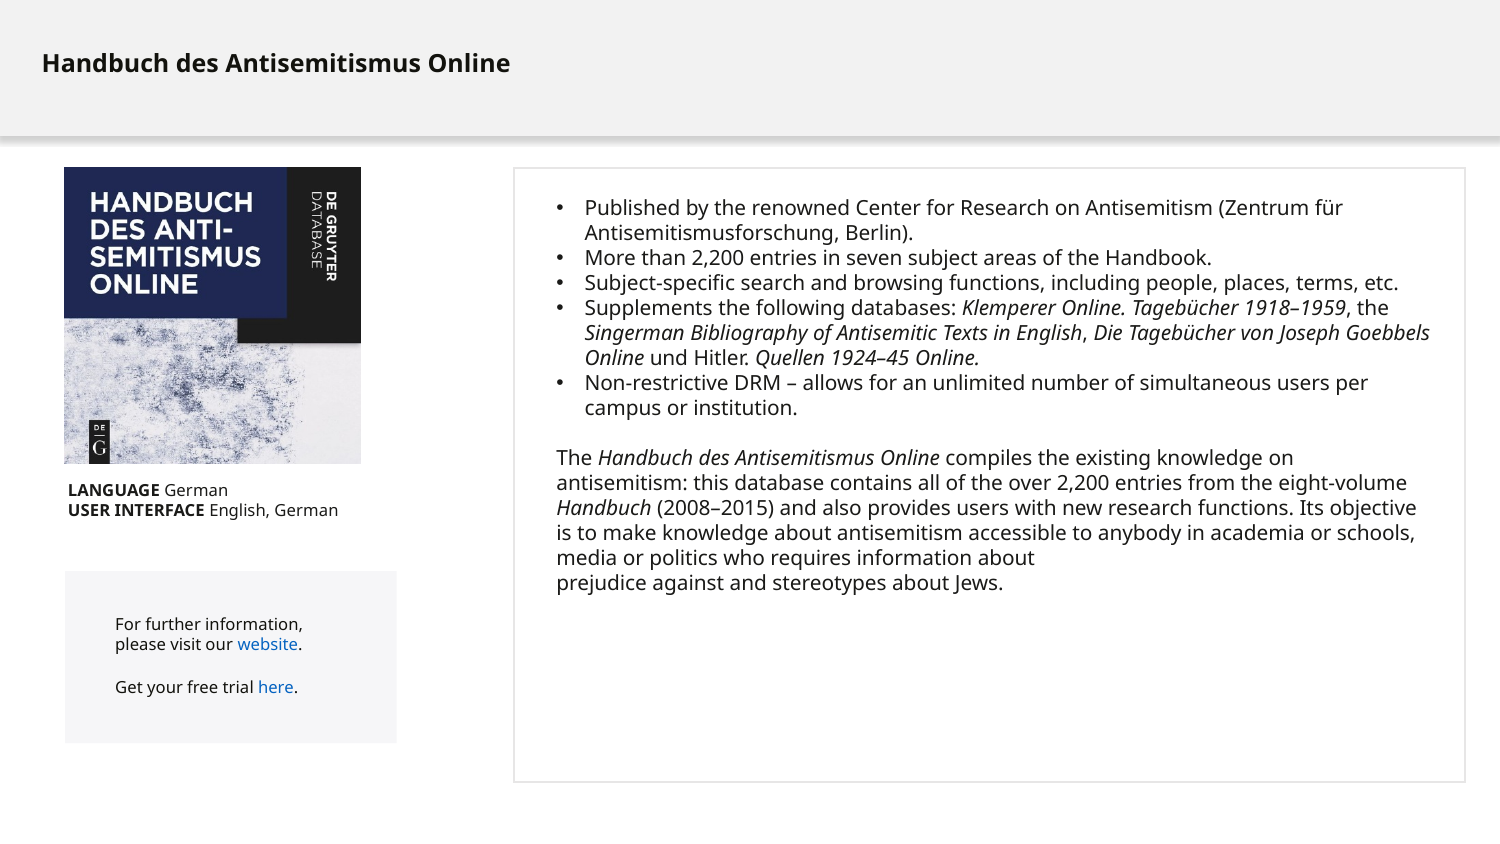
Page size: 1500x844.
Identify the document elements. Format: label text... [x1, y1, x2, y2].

picture [64, 167, 361, 464]
text_box Published by the renowned Center for Research on Antisemitism (Zentrum für Antisemitismusforschung, Berlin). More than 2,200 entries in seven subject areas of the Handbook. Subject-specific search and browsing functions, including people, places, terms, etc. Supplements the following databases: Klemperer Online. Tagebücher 1918–1959, the Singerman Bibliography of Antisemitic Texts in English, Die Tagebücher von Joseph Goebbels Online und Hitler. Quellen 1924–45 Online. Non-restrictive DRM – allows for an unlimited number of simultaneous users per campus or institution. The Handbuch des Antisemitismus Online compiles the existing knowledge on antisemitism: this database contains all of the over 2,200 entries from the eight-volume Handbuch (2008–2015) and also provides users with new research functions. Its objective is to make knowledge about antisemitism accessible to anybody in academia or schools, media or politics who requires information about prejudice against and stereotypes about Jews. [541, 187, 1446, 602]
text_box [513, 167, 1466, 783]
text_box [0, 0, 1500, 137]
text_box For further information, please visit our website. Get your free trial here. [65, 571, 397, 744]
text_box LANGUAGE German USER INTERFACE English, German [53, 472, 514, 528]
text_box Handbuch des Antisemitismus Online [41, 47, 1477, 78]
